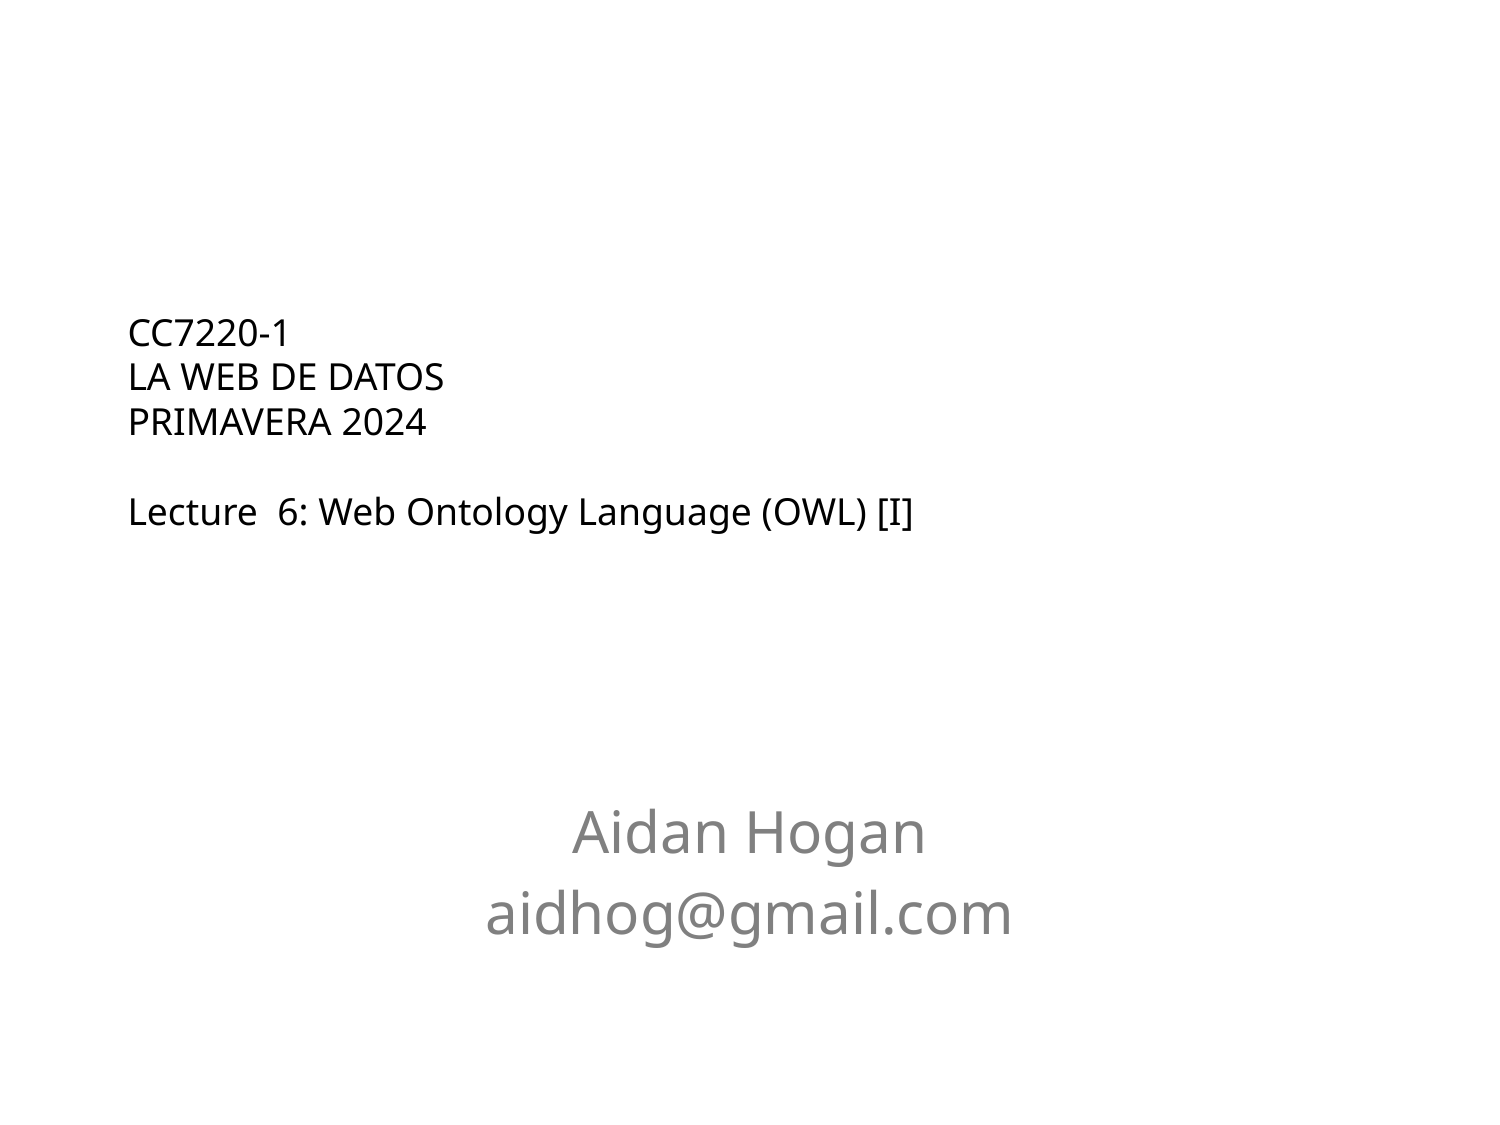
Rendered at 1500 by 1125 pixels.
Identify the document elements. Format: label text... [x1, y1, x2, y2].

title CC7220-1 La Web de Datos Primavera 2024 Lecture 6: Web Ontology Language (OWL) [I] [112, 299, 1388, 542]
subtitle Aidan Hogan aidhog@gmail.com [225, 787, 1275, 1000]
